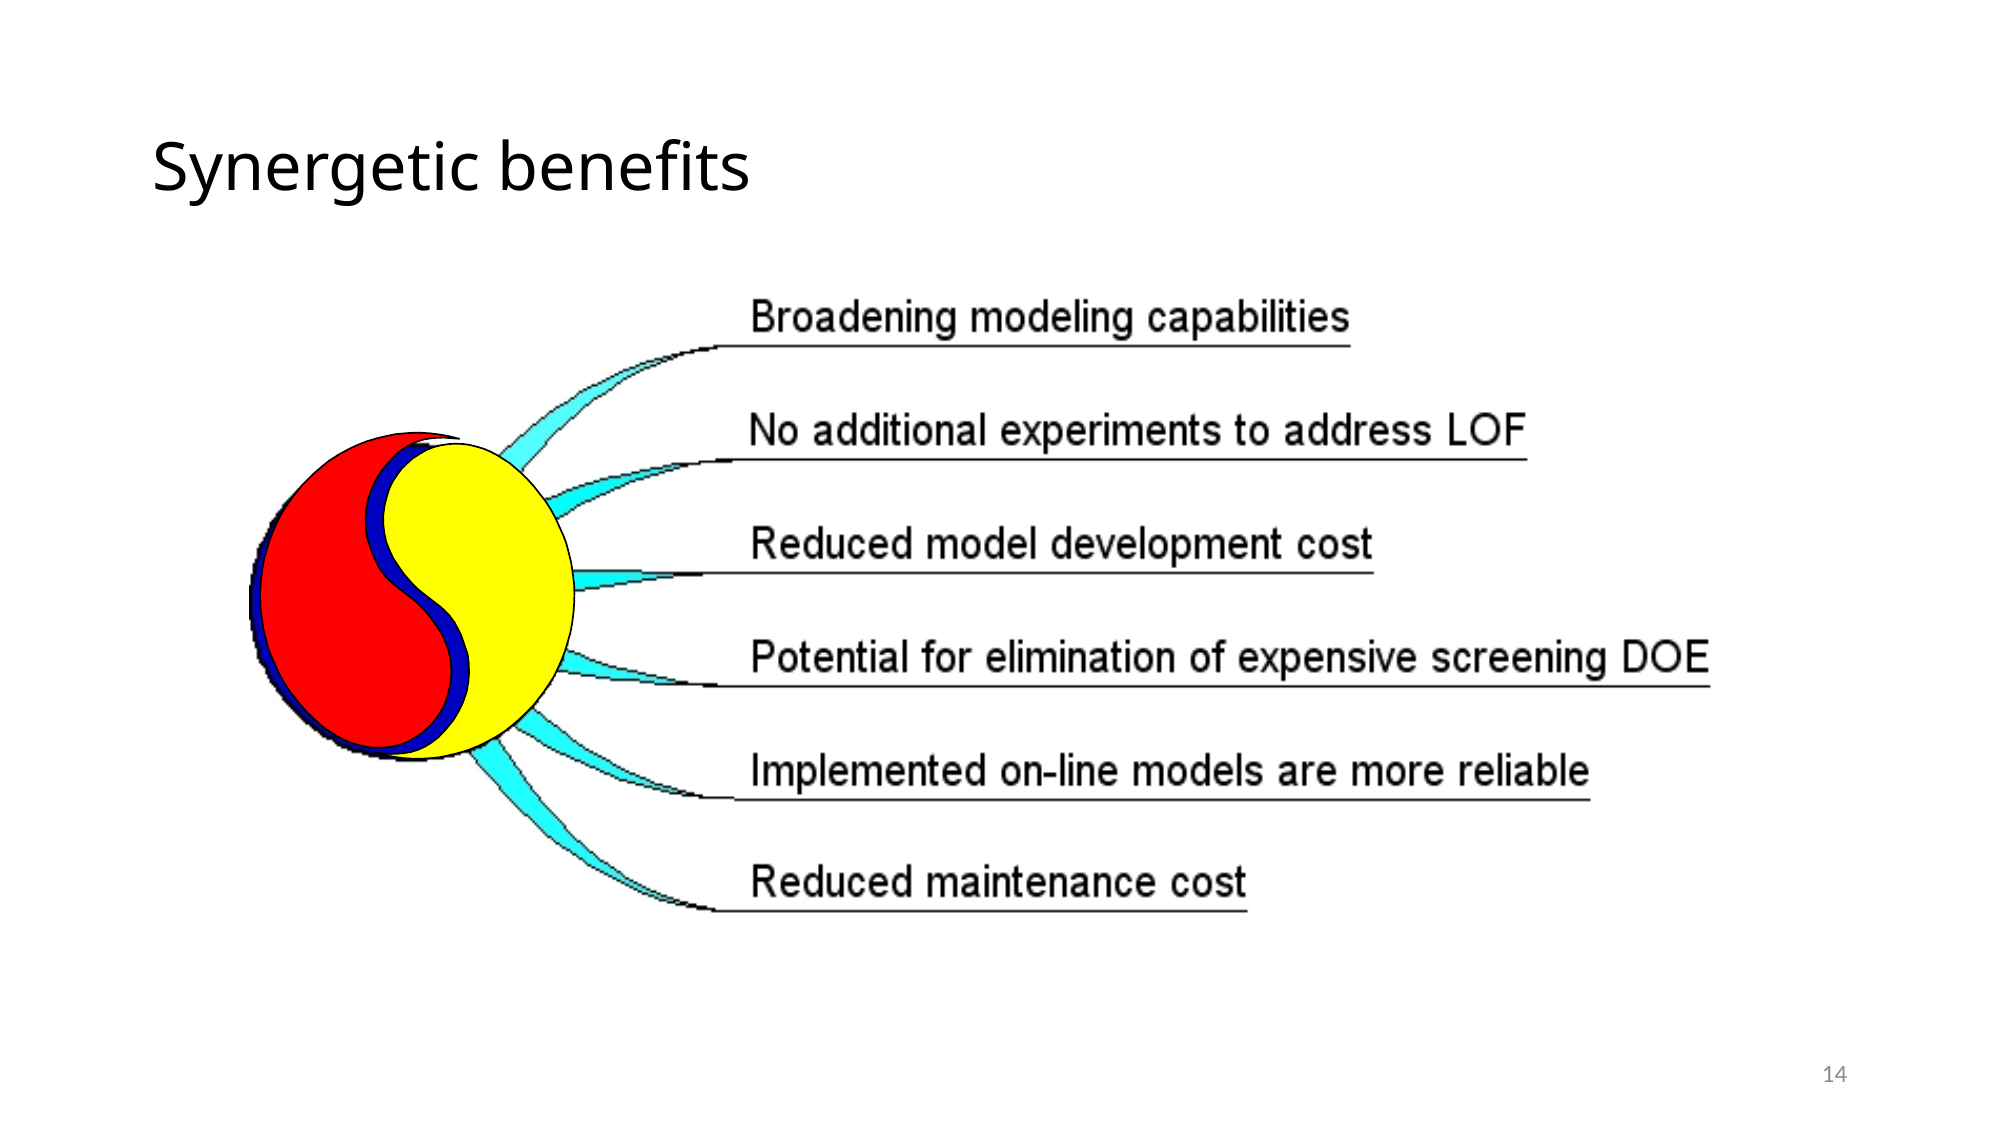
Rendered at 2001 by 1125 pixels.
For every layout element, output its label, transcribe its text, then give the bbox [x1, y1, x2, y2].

title Synergetic benefits [137, 59, 1863, 278]
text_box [249, 291, 1713, 915]
slide_number 14 [1412, 1042, 1863, 1103]
